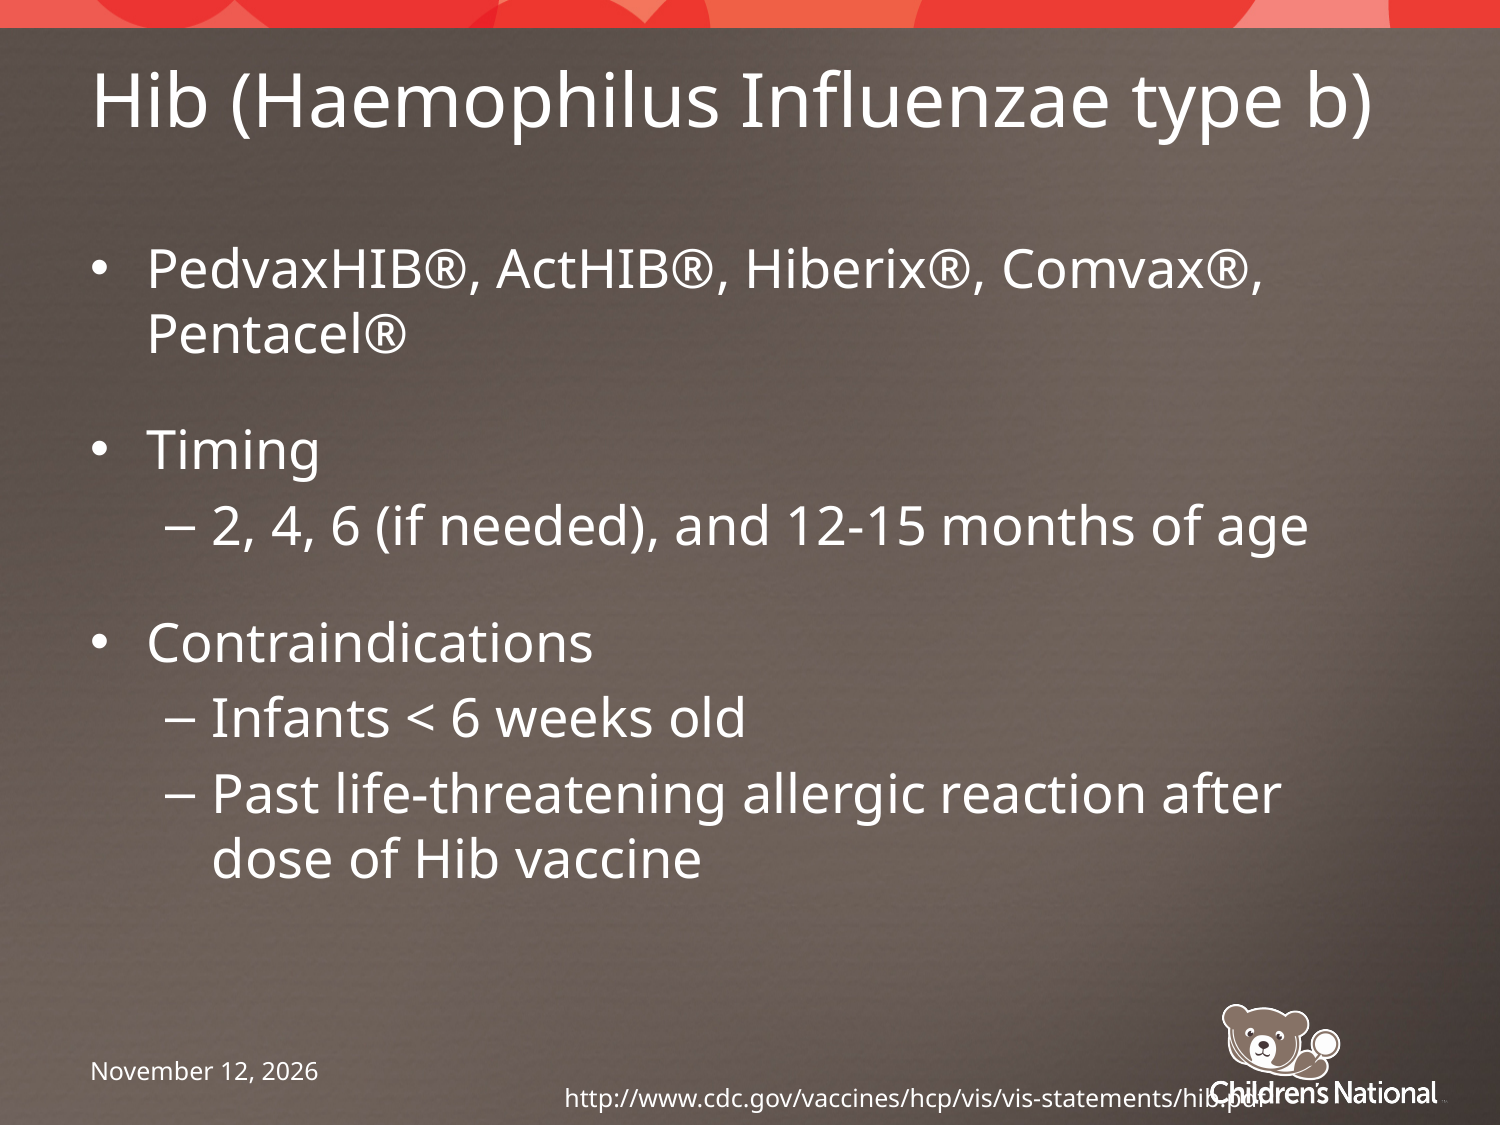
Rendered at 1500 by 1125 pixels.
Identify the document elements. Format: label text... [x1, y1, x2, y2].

title Hib (Haemophilus Influenzae type b) [75, 45, 1425, 226]
picture [0, 0, 1500, 1125]
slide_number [75, 1042, 425, 1103]
text_box http://www.cdc.gov/vaccines/hcp/vis/vis-statements/hib.pdf [549, 1075, 1300, 1121]
list PedvaxHIB®, ActHIB®, Hiberix®, Comvax®, Pentacel® Timing 2, 4, 6 (if needed), and 12-15 months of age Contraindications Infants < 6 weeks old Past life-threatening allergic reaction after dose of Hib vaccine [75, 226, 1425, 1040]
